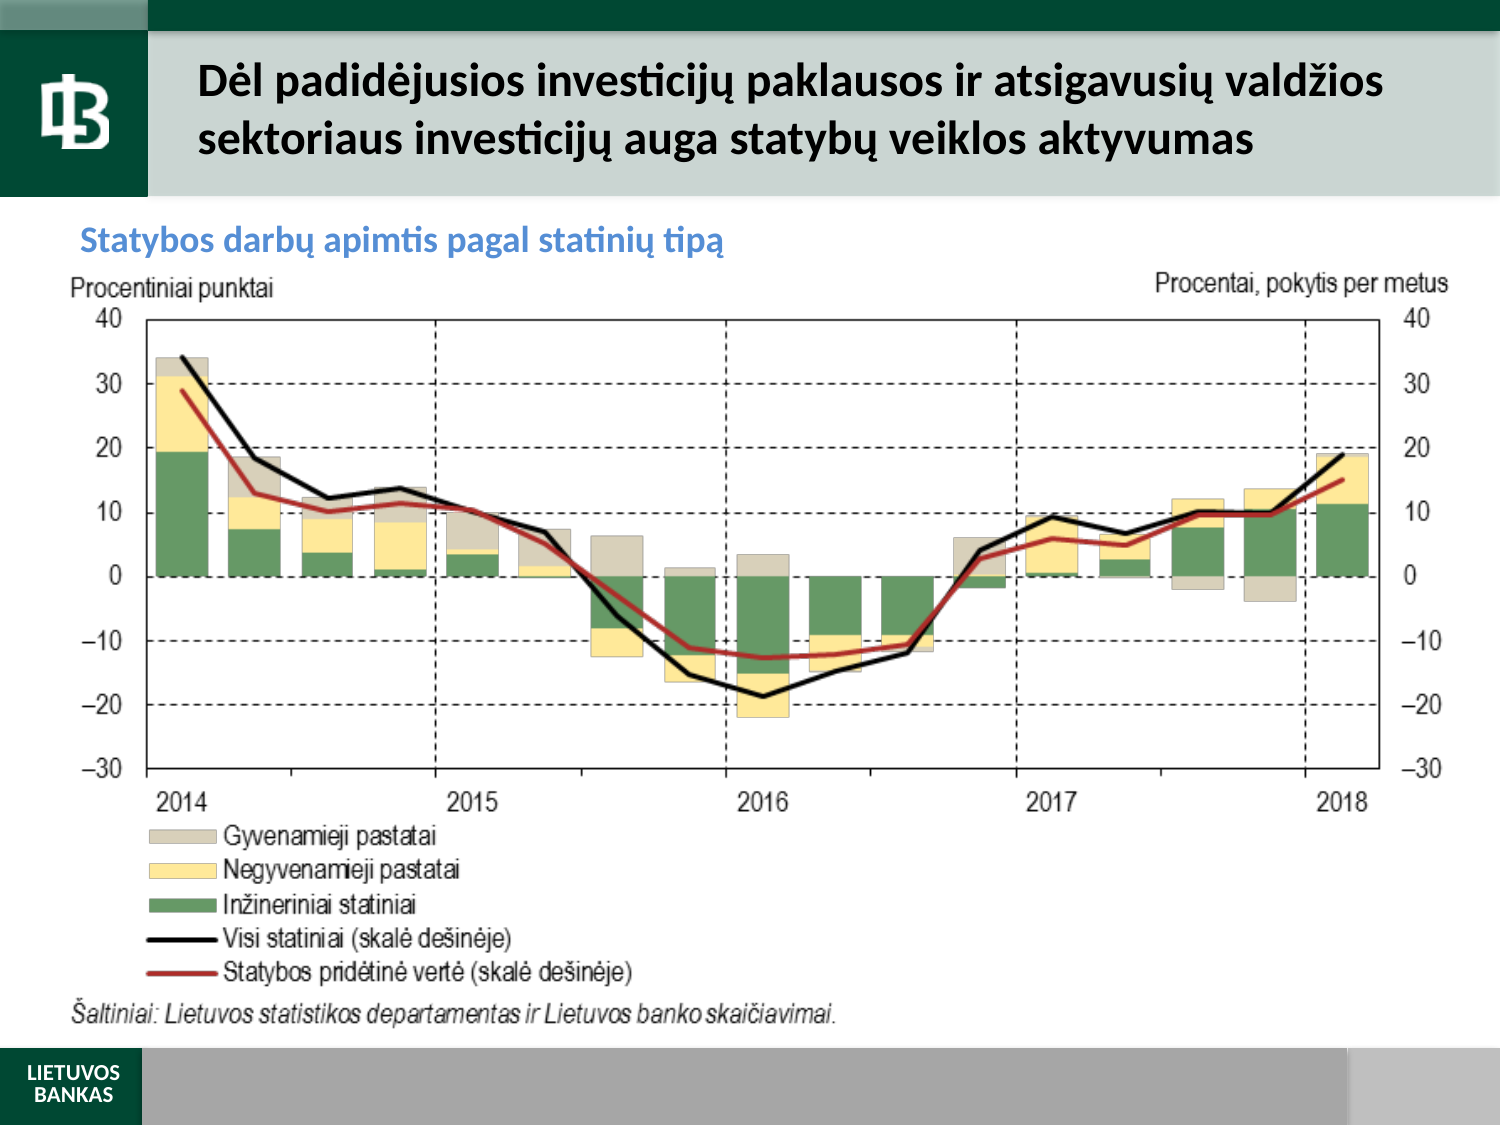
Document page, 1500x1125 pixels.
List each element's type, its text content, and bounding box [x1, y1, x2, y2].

title Dėl padidėjusios investicijų paklausos ir atsigavusių valdžios sektoriaus investicijų auga statybų veiklos aktyvumas [183, 41, 1461, 177]
picture [64, 259, 1452, 1048]
text_box Statybos darbų apimtis pagal statinių tipą [64, 207, 845, 259]
